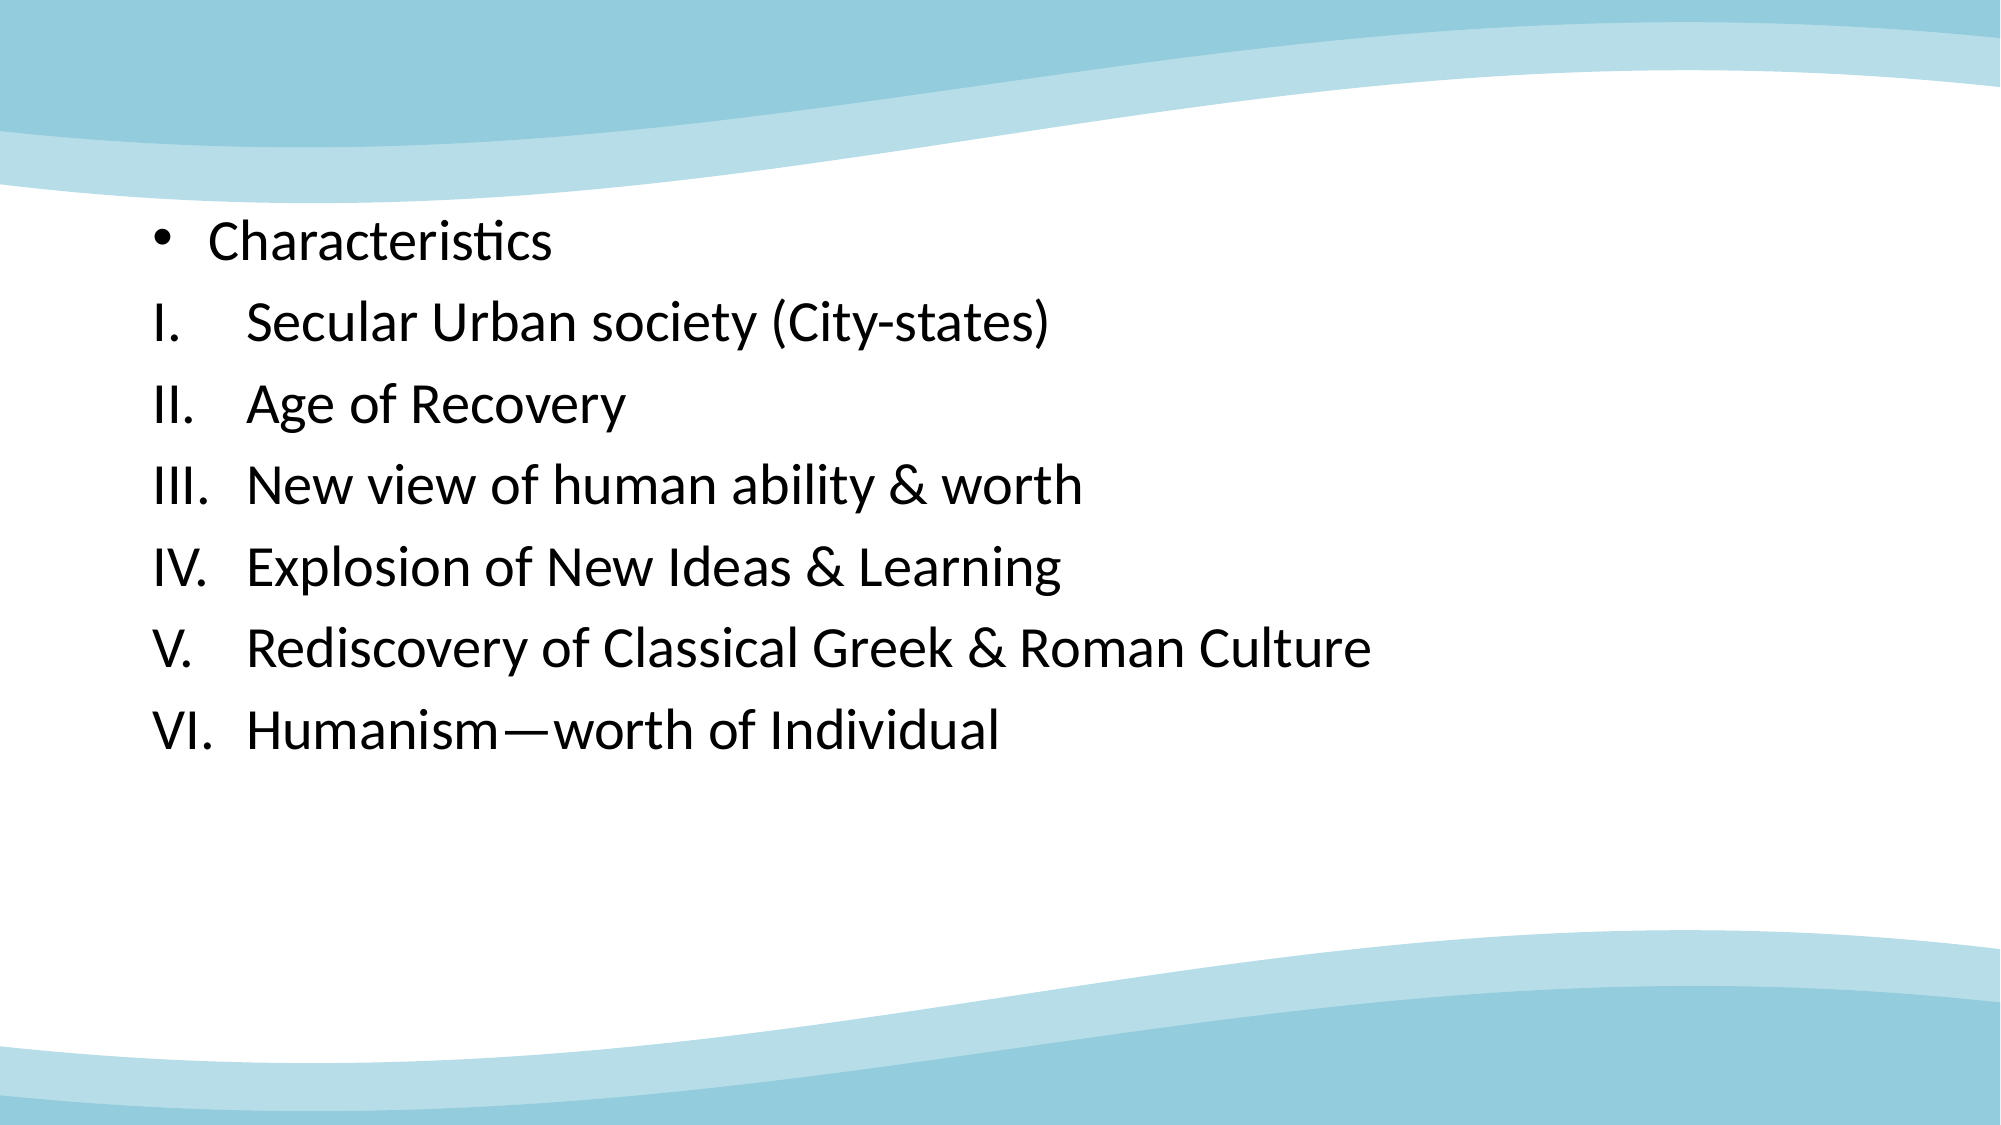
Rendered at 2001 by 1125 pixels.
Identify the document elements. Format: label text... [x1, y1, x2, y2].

title [99, 45, 1900, 233]
list Characteristics Secular Urban society (City-states) Age of Recovery New view of human ability & worth Explosion of New Ideas & Learning Rediscovery of Classical Greek & Roman Culture Humanism—worth of Individual [137, 194, 1863, 908]
